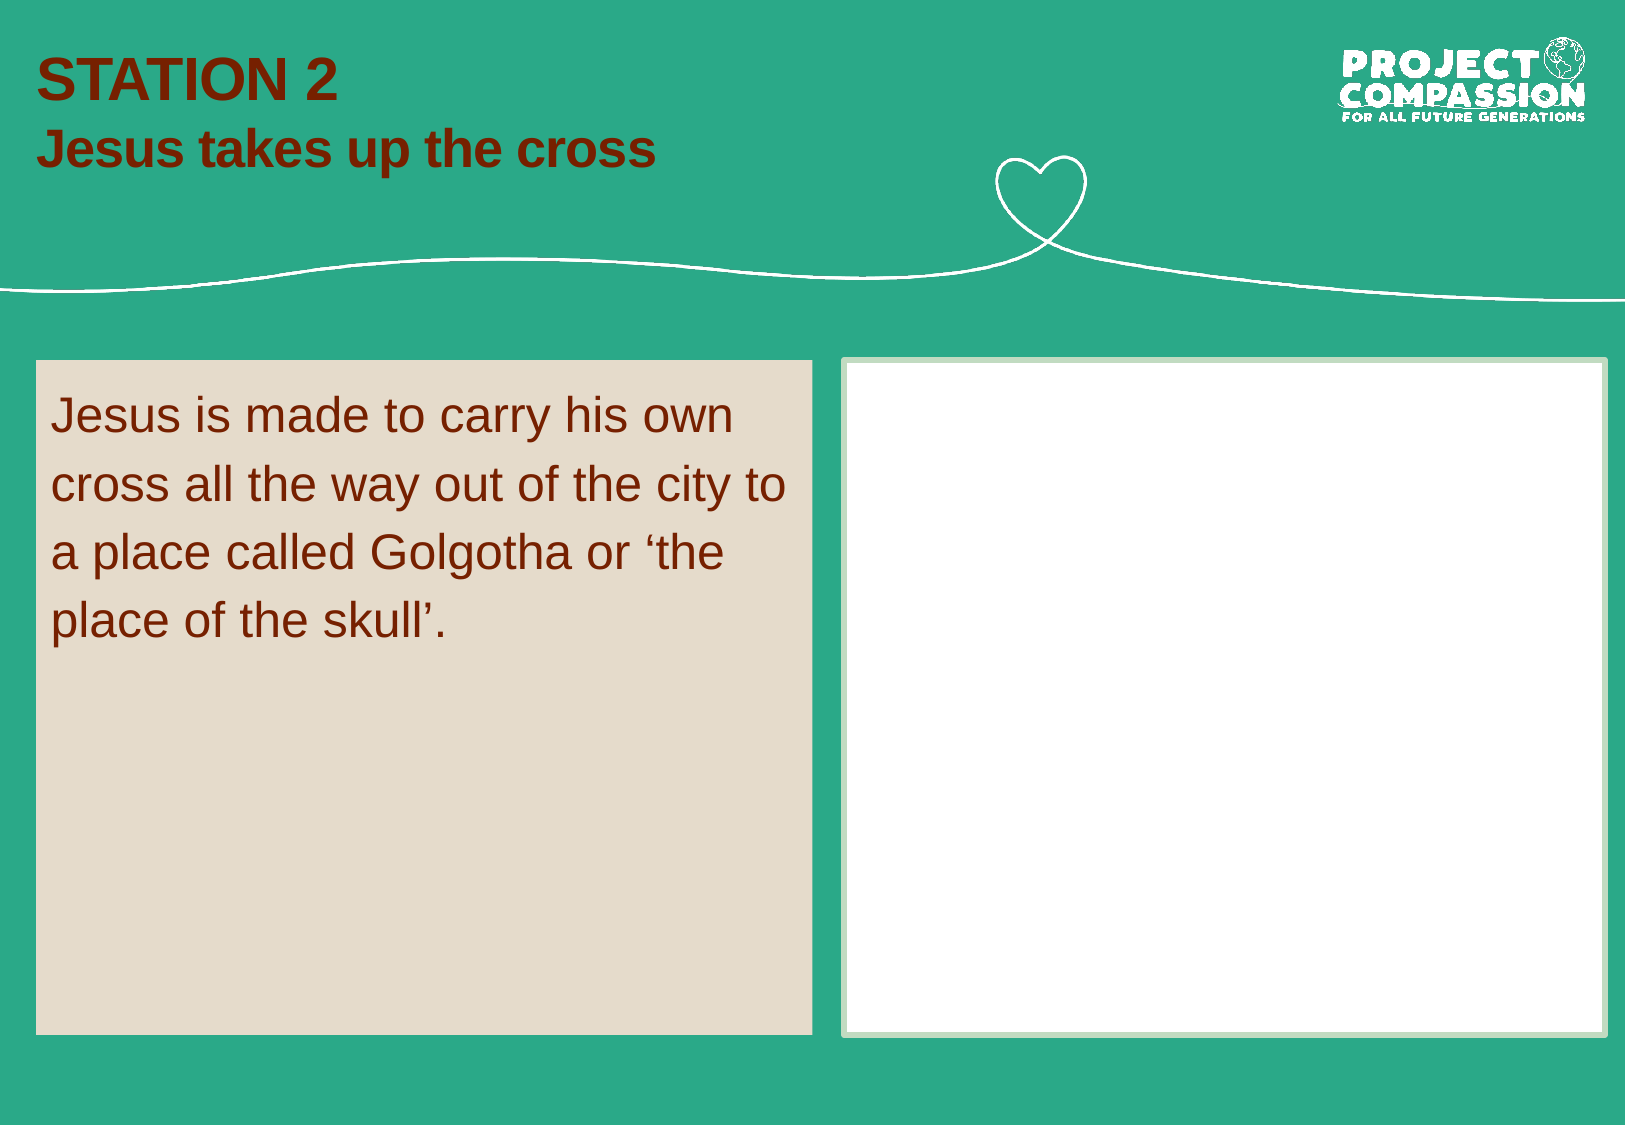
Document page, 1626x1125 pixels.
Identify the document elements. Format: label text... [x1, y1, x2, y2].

picture [1337, 37, 1585, 122]
title STATION 2 [36, 47, 1327, 116]
list Jesus carried the weight of that heavy burden and understood the path ahead would be a difficult one. While he was in the garden, just before his arrest, he had even prayed that God would change the situation. [841, 357, 1608, 1038]
text_box Jesus takes up the cross [36, 120, 923, 155]
list Jesus is made to carry his own cross all the way out of the city to a place called Golgotha or ‘the place of the skull’. [33, 357, 816, 1038]
picture [0, 155, 1625, 302]
